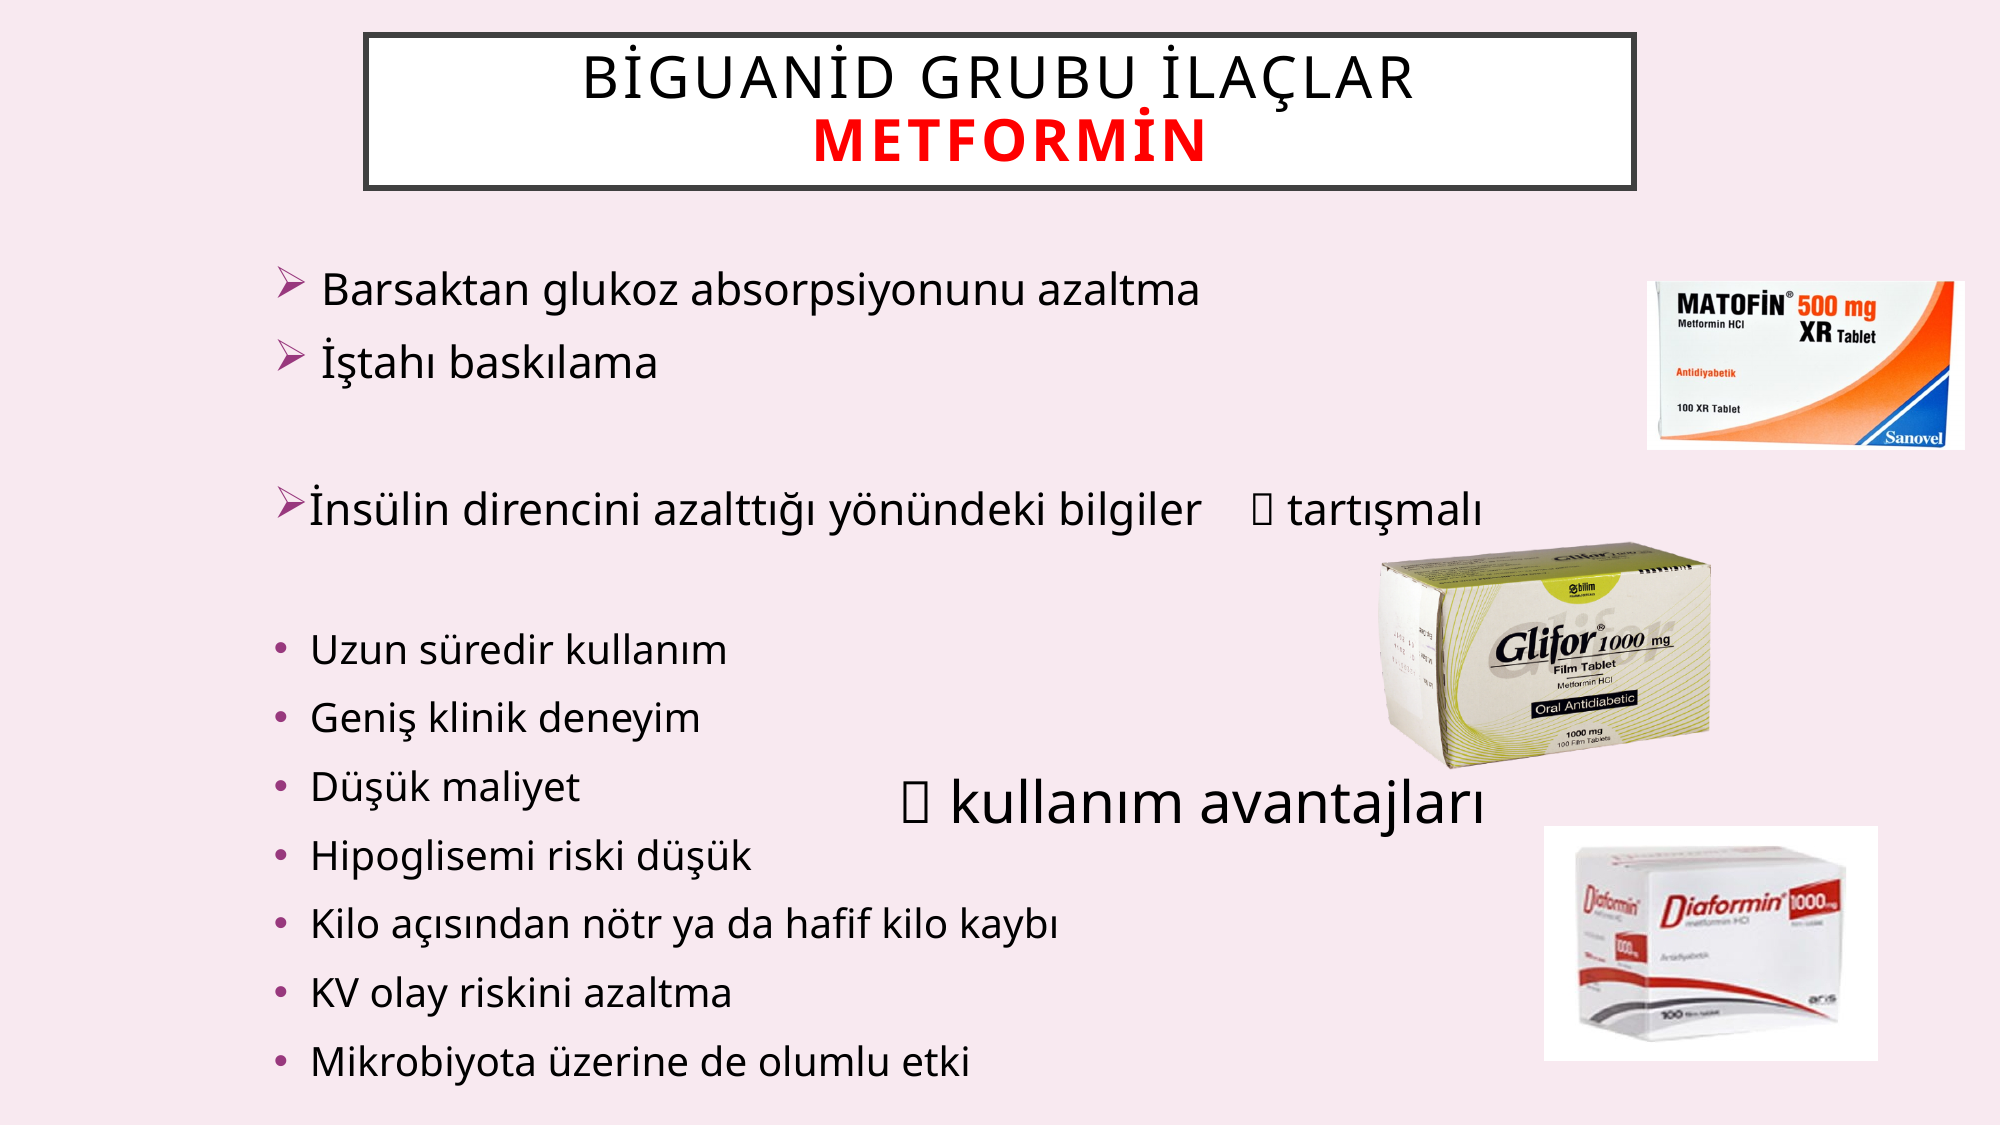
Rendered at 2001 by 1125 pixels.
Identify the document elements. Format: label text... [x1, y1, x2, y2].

text_box  kullanım avantajları [884, 758, 2000, 843]
picture [1378, 517, 1711, 793]
title Biguanid grubu ilaçlar METFORMİN [363, 32, 1637, 191]
picture [1544, 826, 1878, 1062]
list Barsaktan glukoz absorpsiyonunu azaltma İştahı baskılama İnsülin direncini azalttığı yönündeki bilgiler  tartışmalı Uzun süredir kullanım Geniş klinik deneyim Düşük maliyet Hipoglisemi riski düşük Kilo açısından nötr ya da hafif kilo kaybı KV olay riskini azaltma Mikrobiyota üzerine de olumlu etki [258, 253, 1665, 1098]
picture [1647, 281, 1965, 450]
